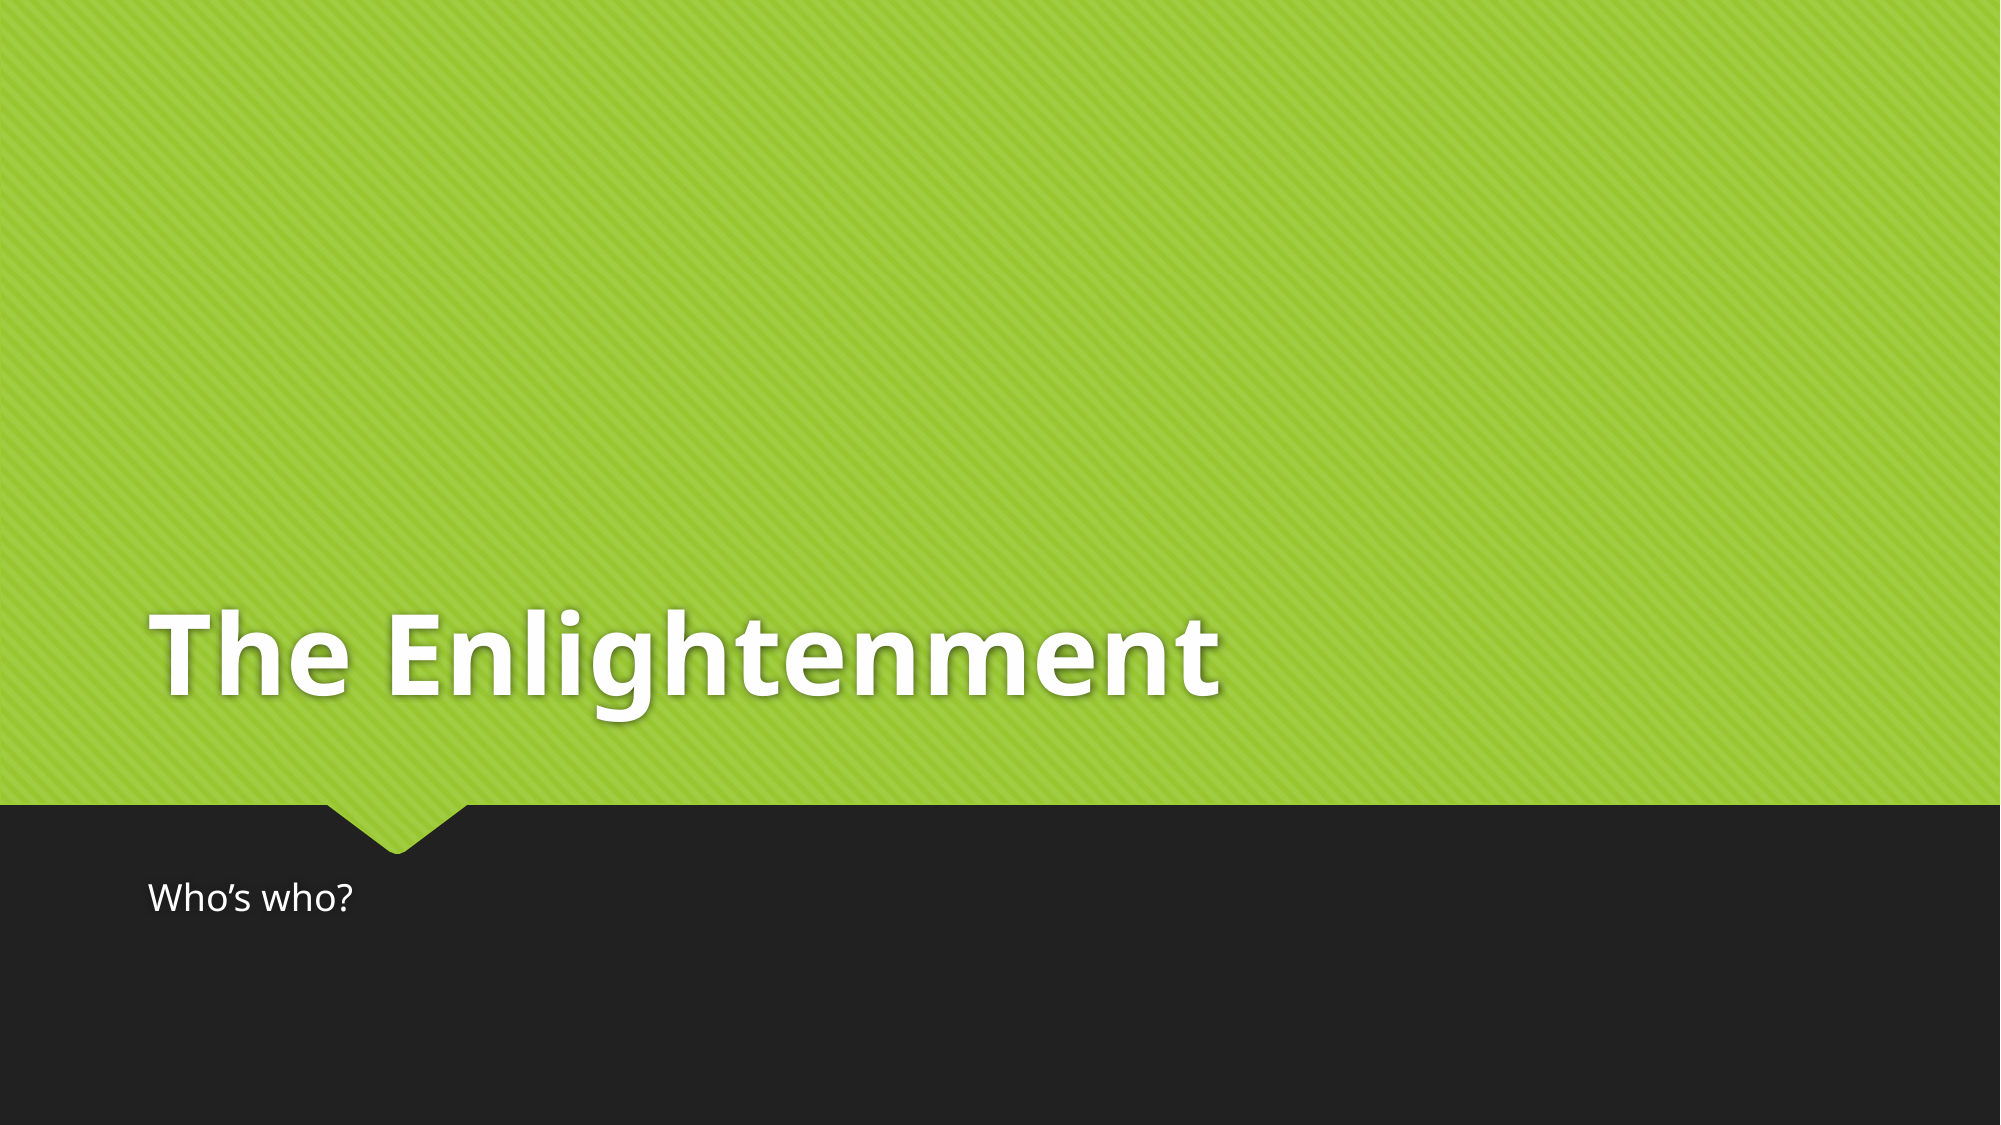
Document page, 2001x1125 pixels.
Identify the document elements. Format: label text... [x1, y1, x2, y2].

title The Enlightenment [132, 237, 1868, 726]
subtitle Who’s who? [132, 866, 1868, 938]
